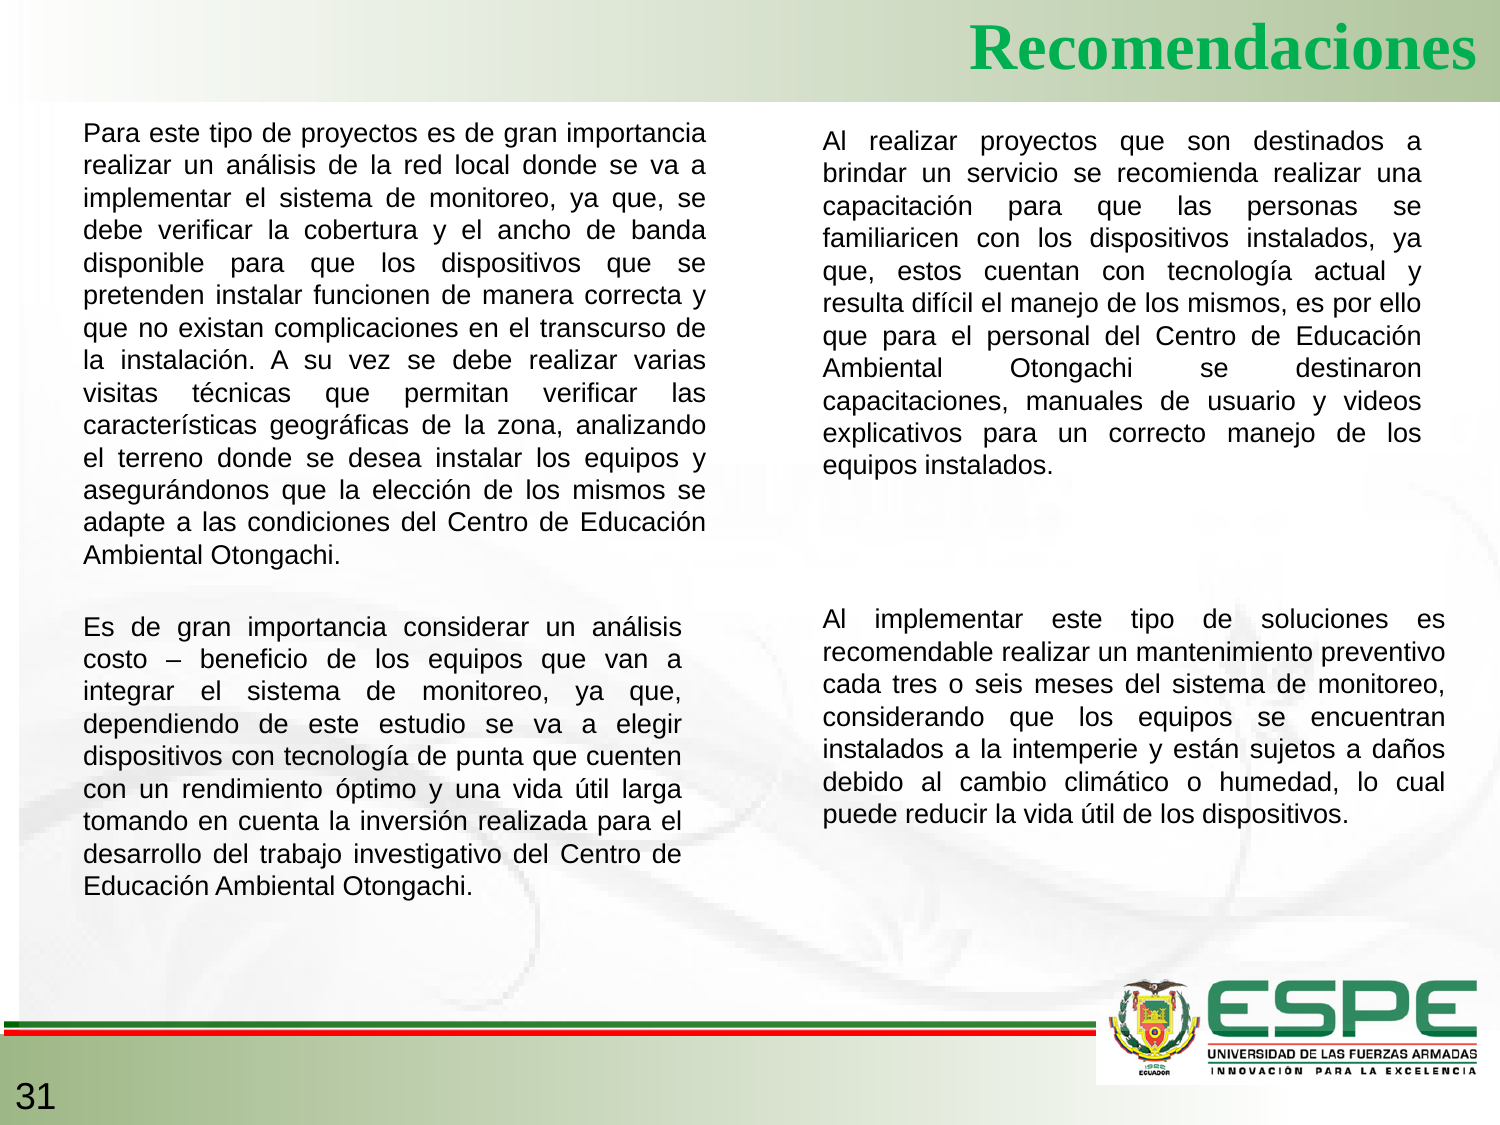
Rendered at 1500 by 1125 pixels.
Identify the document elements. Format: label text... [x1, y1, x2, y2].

text_box 31 [0, 1064, 116, 1125]
picture [19, 0, 1500, 1085]
